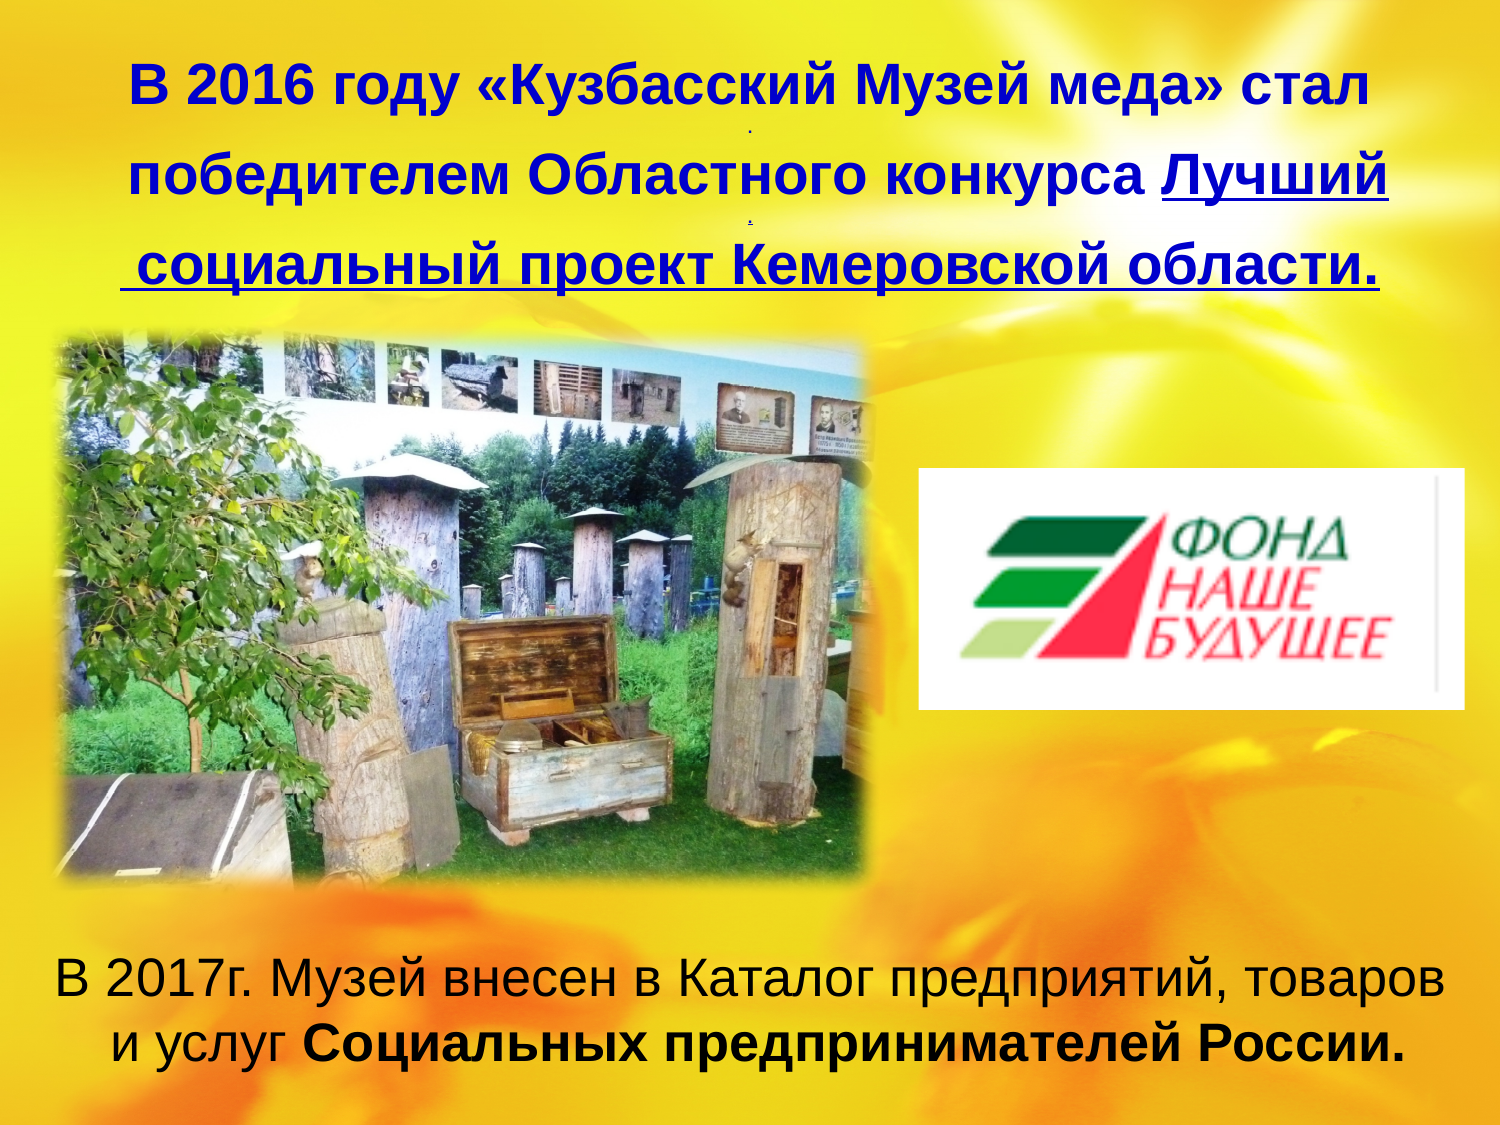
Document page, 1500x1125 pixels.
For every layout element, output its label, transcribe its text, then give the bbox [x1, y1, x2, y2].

title В 2016 году «Кузбасский Музей меда» стал . победителем Областного конкурса Лучший . социальный проект Кемеровской области. [35, 18, 1466, 325]
text_box В 2017г. Музей внесен в Каталог предприятий, товаров и услуг Социальных предпринимателей России. [0, 913, 1500, 1102]
picture [918, 467, 1465, 712]
picture [45, 323, 881, 896]
